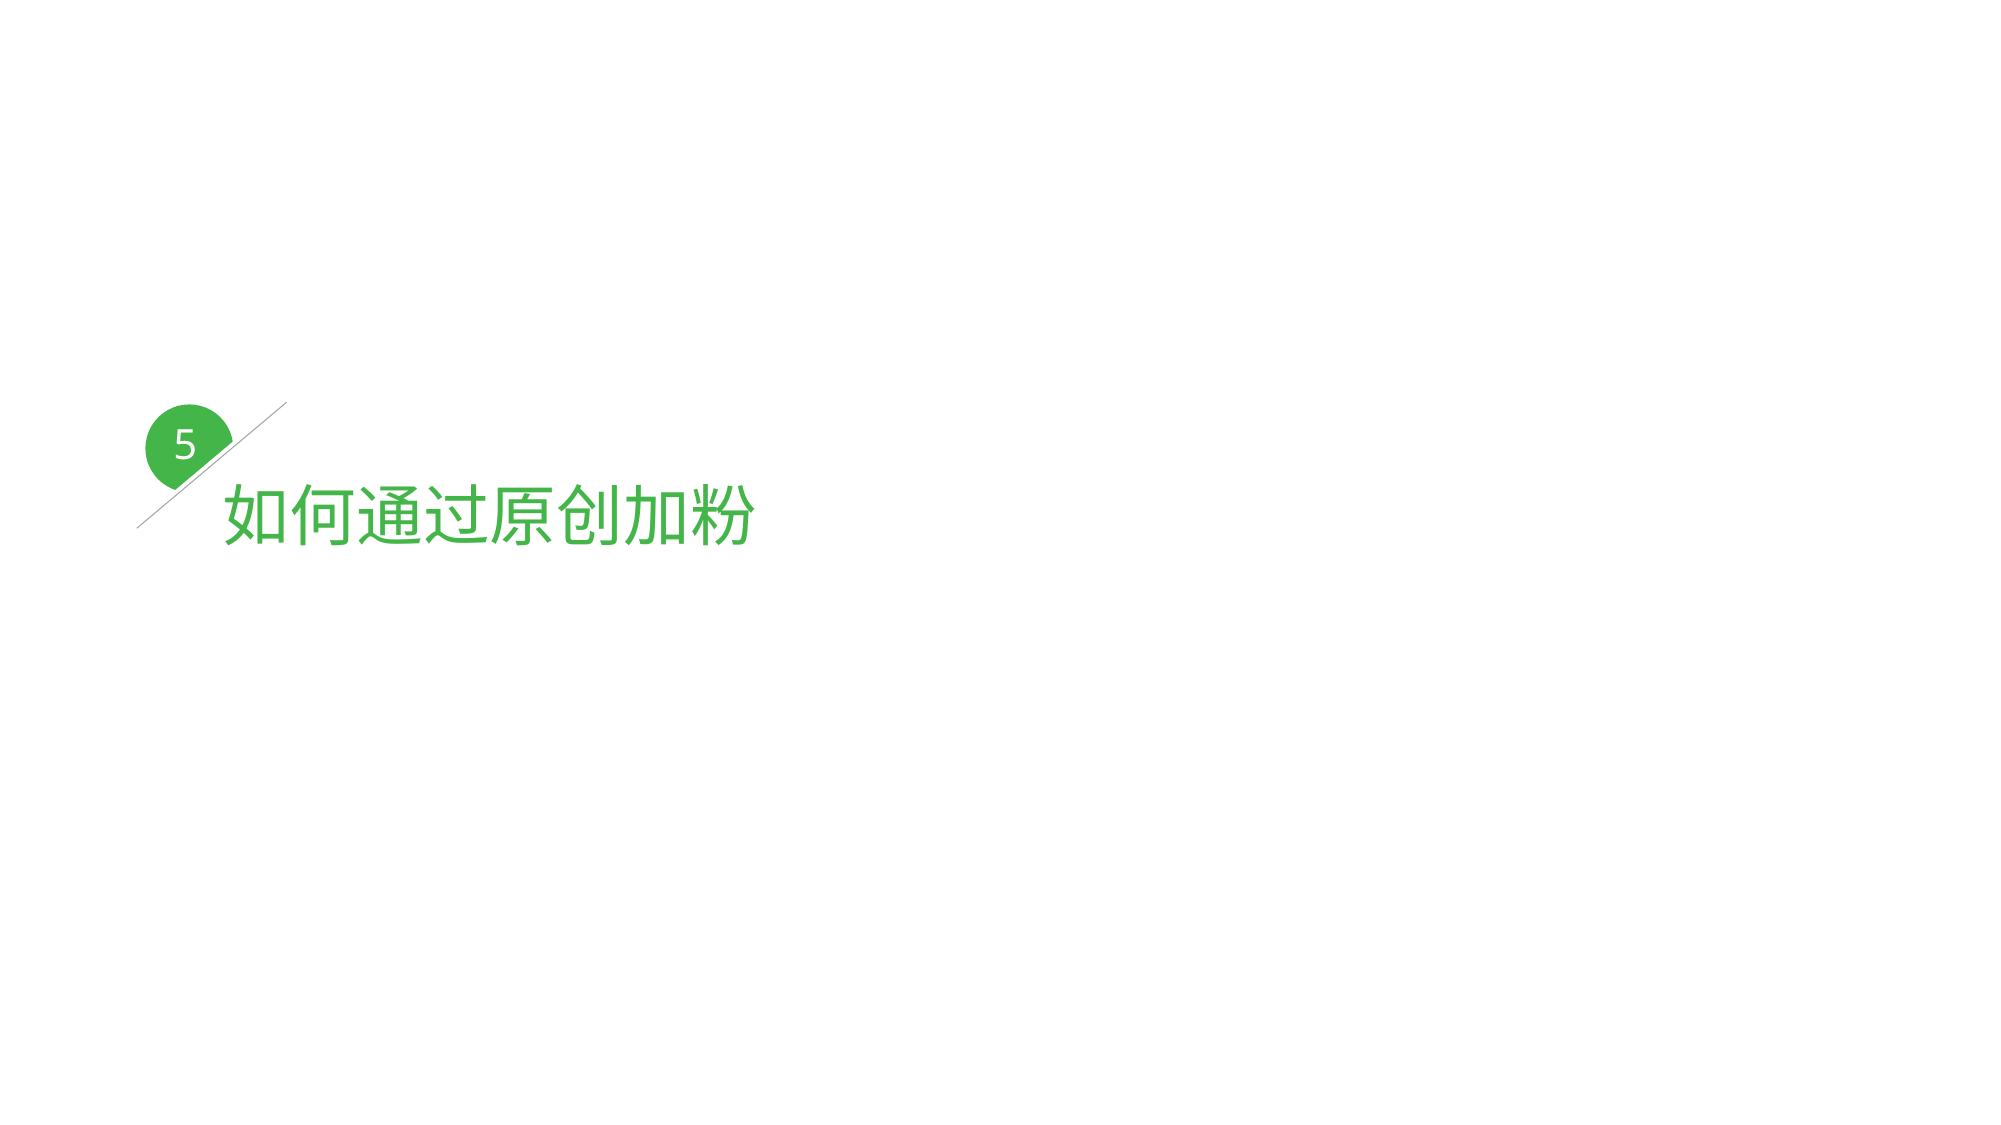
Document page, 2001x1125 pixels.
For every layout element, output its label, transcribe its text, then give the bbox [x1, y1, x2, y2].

text_box 如何通过原创加粉 [208, 466, 1584, 562]
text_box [126, 404, 328, 519]
